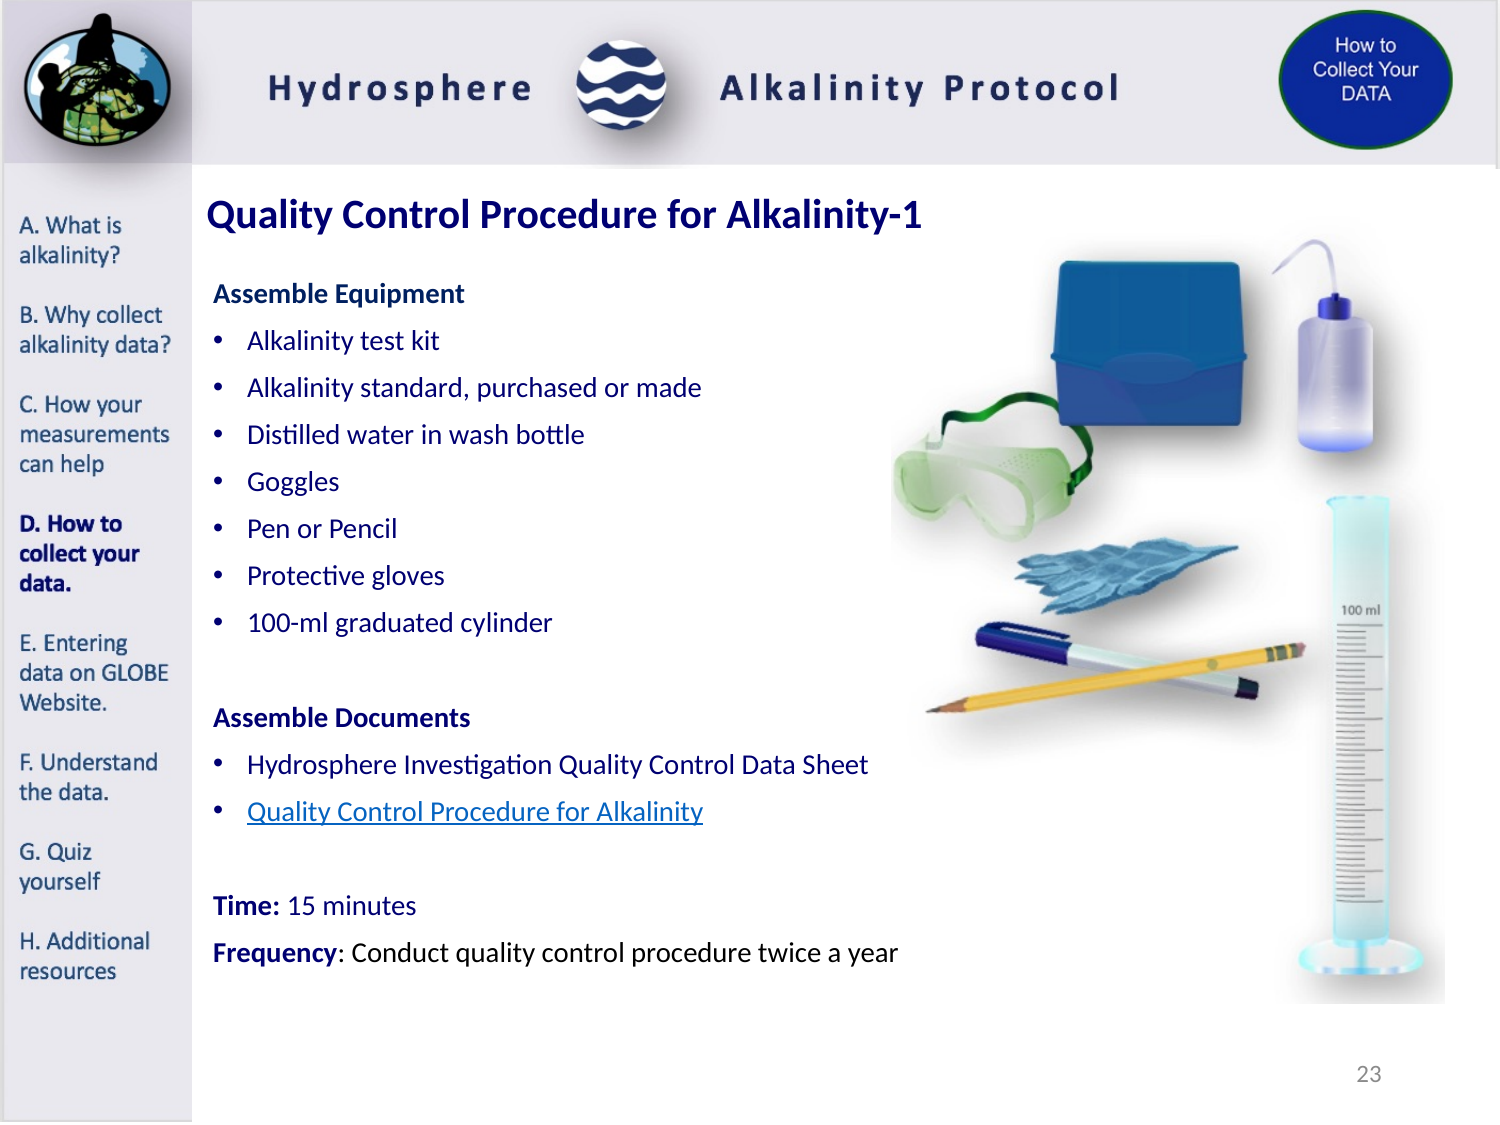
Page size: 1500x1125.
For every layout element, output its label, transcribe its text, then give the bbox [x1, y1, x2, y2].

picture [0, 0, 1500, 1123]
slide_number 22 [1059, 1042, 1397, 1103]
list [891, 213, 1445, 1004]
title Quality Control Procedure for Alkalinity-1 [192, 169, 1486, 261]
list Assemble Equipment Alkalinity test kit Alkalinity standard, purchased or made Distilled water in wash bottle Goggles Pen or Pencil Protective gloves 100-ml graduated cylinder Assemble Documents Hydrosphere Investigation Quality Control Data Sheet Quality Control Procedure for Alkalinity Time: 15 minutes Frequency: Conduct quality control procedure twice a year [198, 271, 891, 985]
